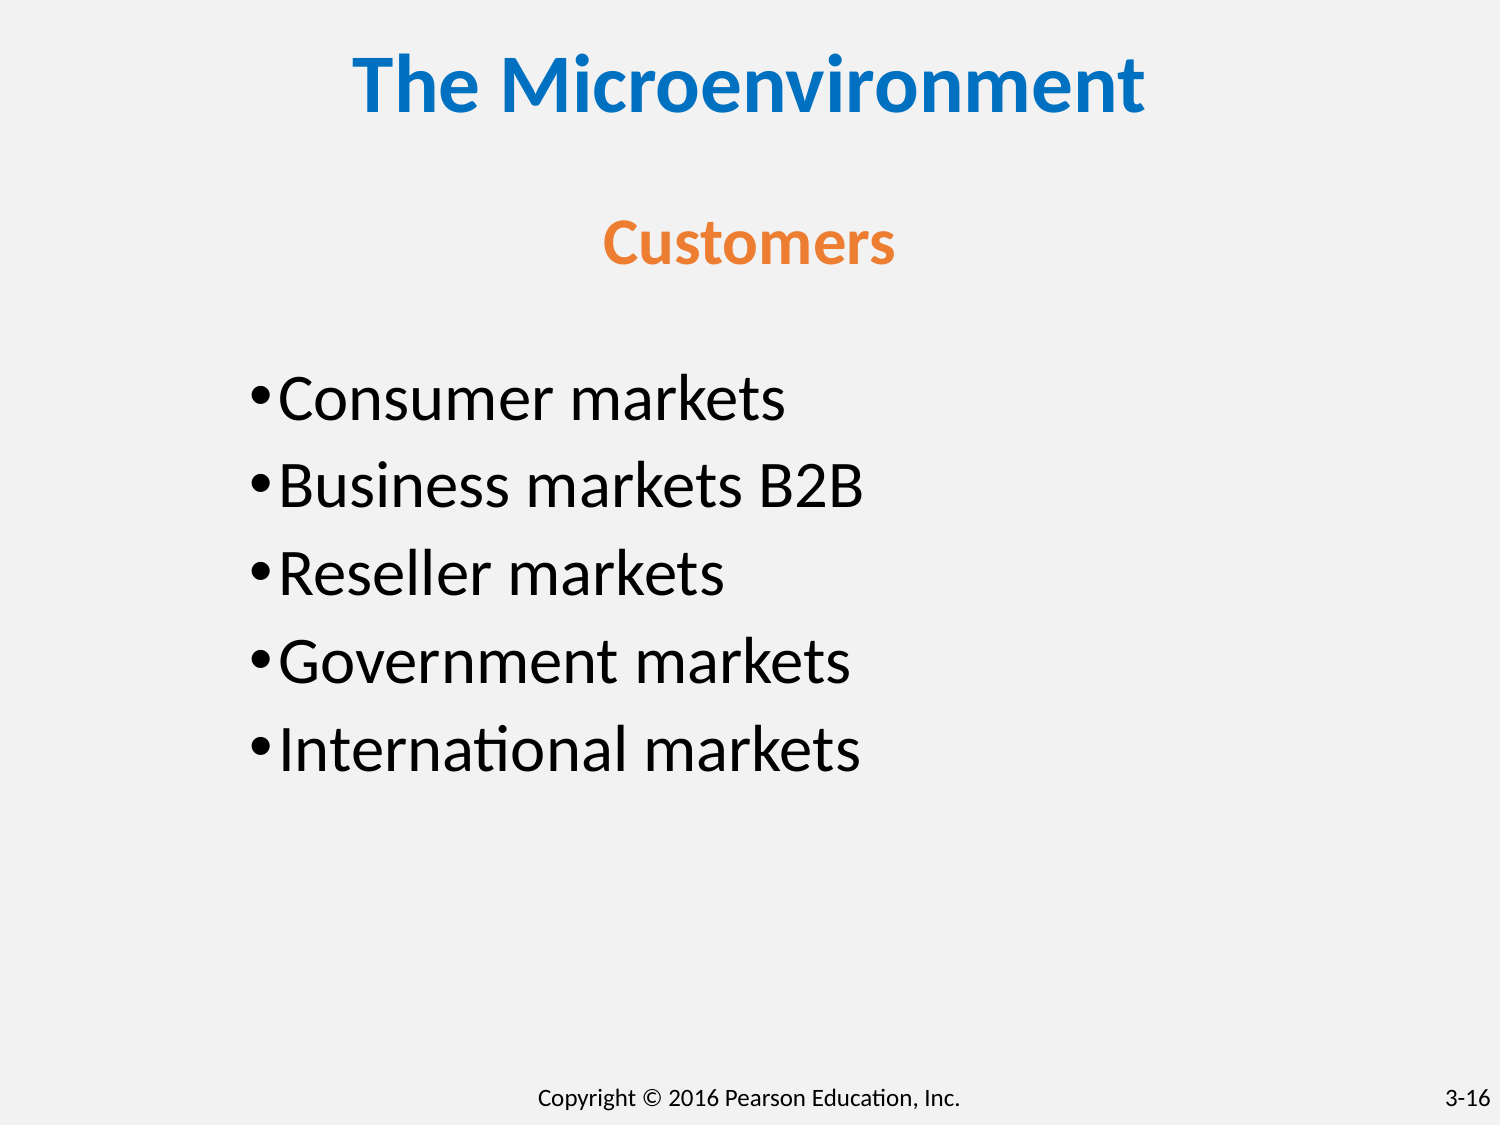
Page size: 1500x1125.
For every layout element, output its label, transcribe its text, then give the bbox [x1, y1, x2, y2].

list Customers [162, 200, 1338, 263]
title The Microenvironment [103, 33, 1397, 137]
list Consumer markets Business markets B2B Reseller markets Government markets International markets [234, 355, 935, 856]
text_box 3-‹#› [1330, 1073, 1500, 1119]
text_box Copyright © 2016 Pearson Education, Inc. [374, 1073, 1125, 1119]
